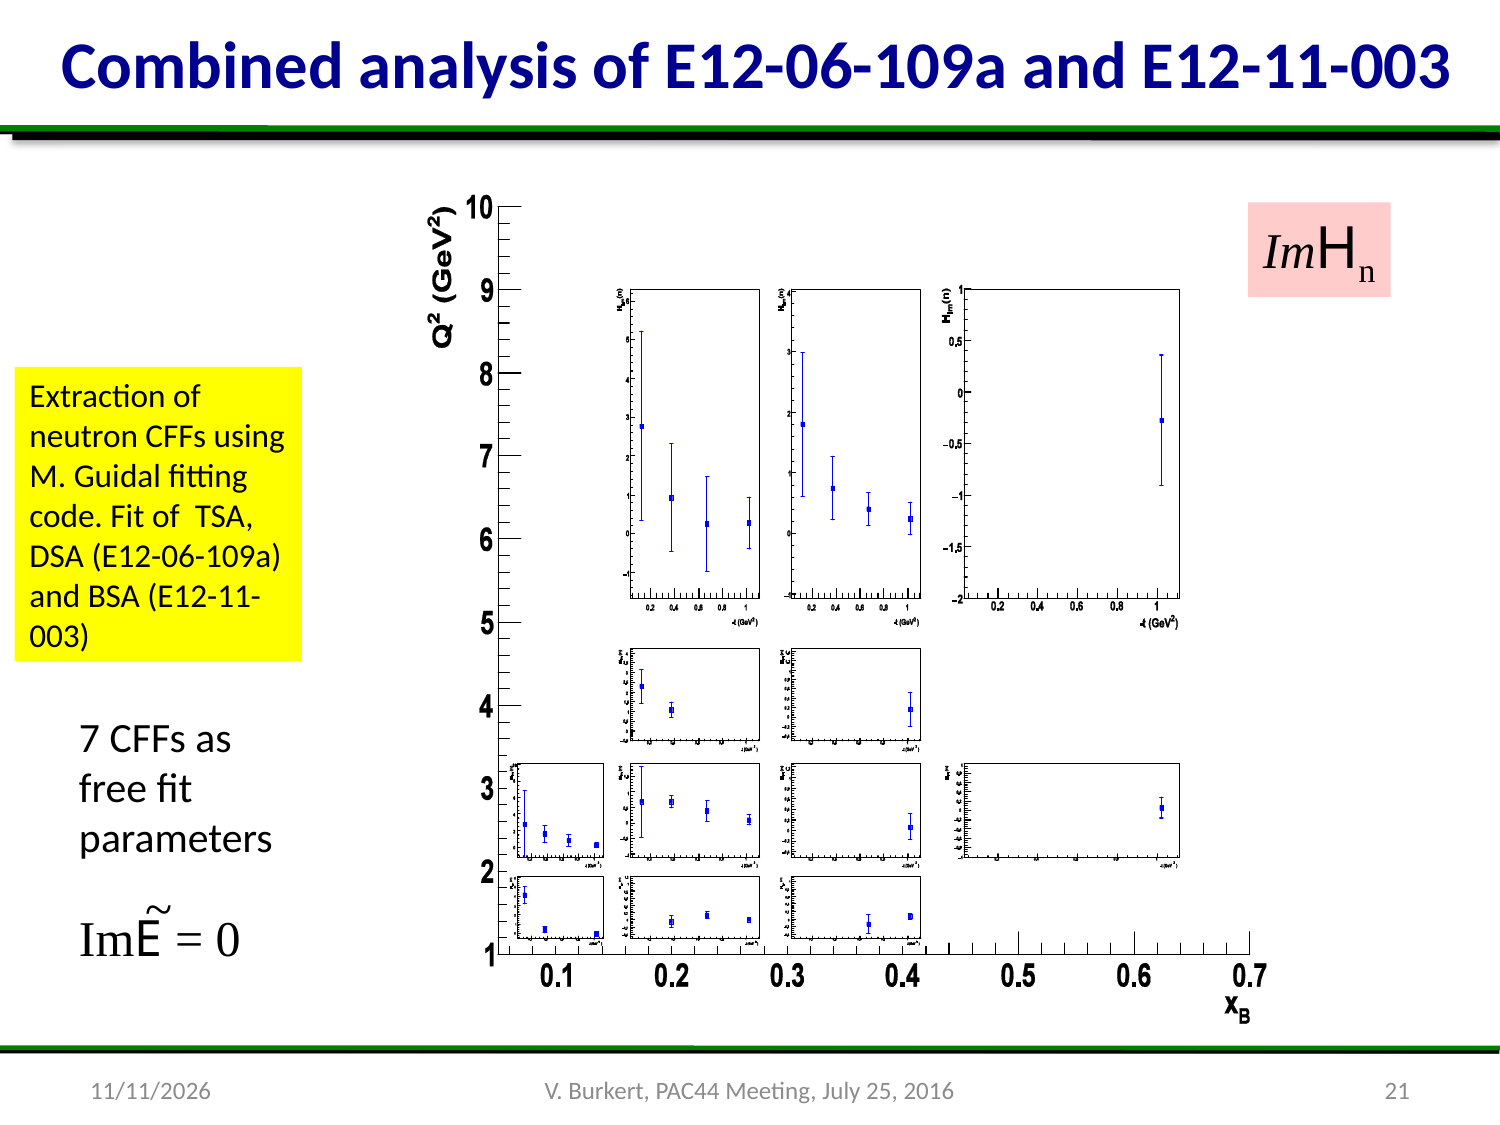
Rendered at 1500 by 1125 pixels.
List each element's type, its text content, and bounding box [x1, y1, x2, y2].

text_box 7 CFFs as free fit parameters ImE = 0 [64, 703, 303, 974]
text_box Extraction of neutron CFFs using M. Guidal fitting code. Fit of TSA, DSA (E12-06-109a) and BSA (E12-11-003) [14, 366, 302, 662]
slide_number 21 [1074, 1059, 1425, 1120]
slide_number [75, 1059, 425, 1120]
picture [419, 164, 1294, 1034]
text_box ImHn [1298, 202, 1391, 297]
text_box ~ [130, 868, 188, 944]
footer V. Burkert, PAC44 Meeting, July 25, 2016 [512, 1059, 988, 1120]
text_box Combined analysis of E12-06-109a and E12-11-003 [46, 14, 1468, 109]
